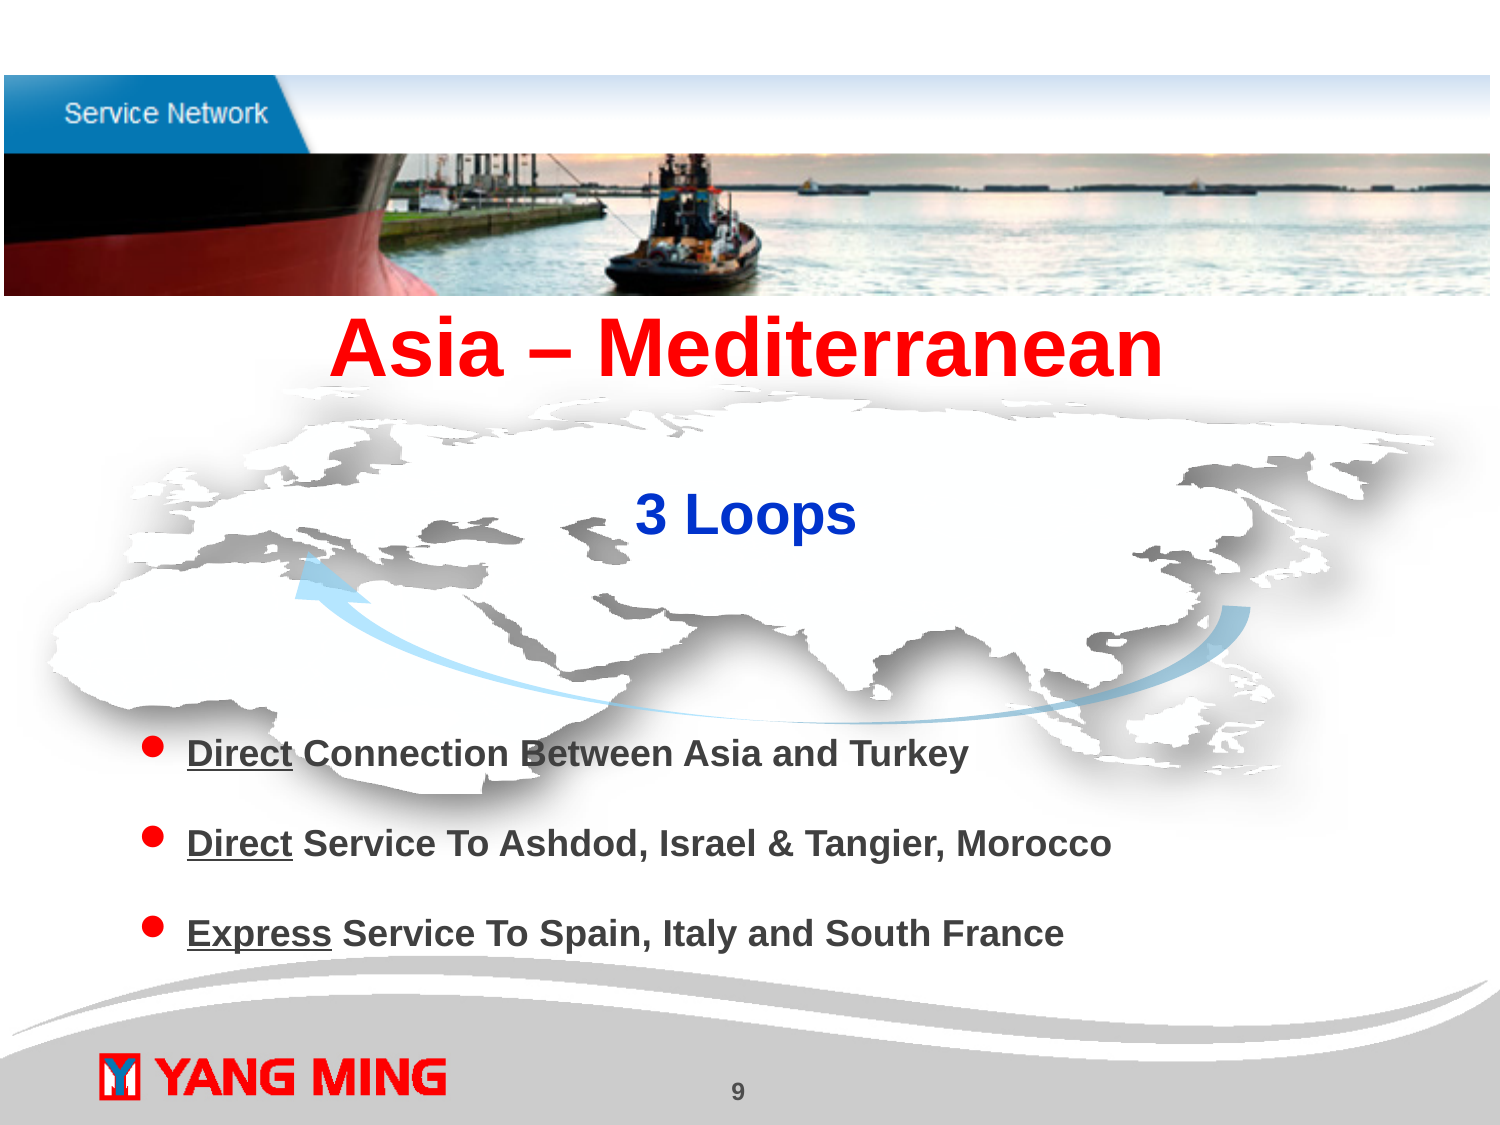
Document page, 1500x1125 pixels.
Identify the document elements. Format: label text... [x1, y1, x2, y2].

text_box Direct Connection Between Asia and Turkey Direct Service To Ashdod, Israel & Tangier, Morocco Express Service To Spain, Italy and South France [123, 801, 1376, 962]
picture [0, 11, 1500, 1125]
text_box Asia – Mediterranean 3 Loops [0, 304, 1494, 360]
